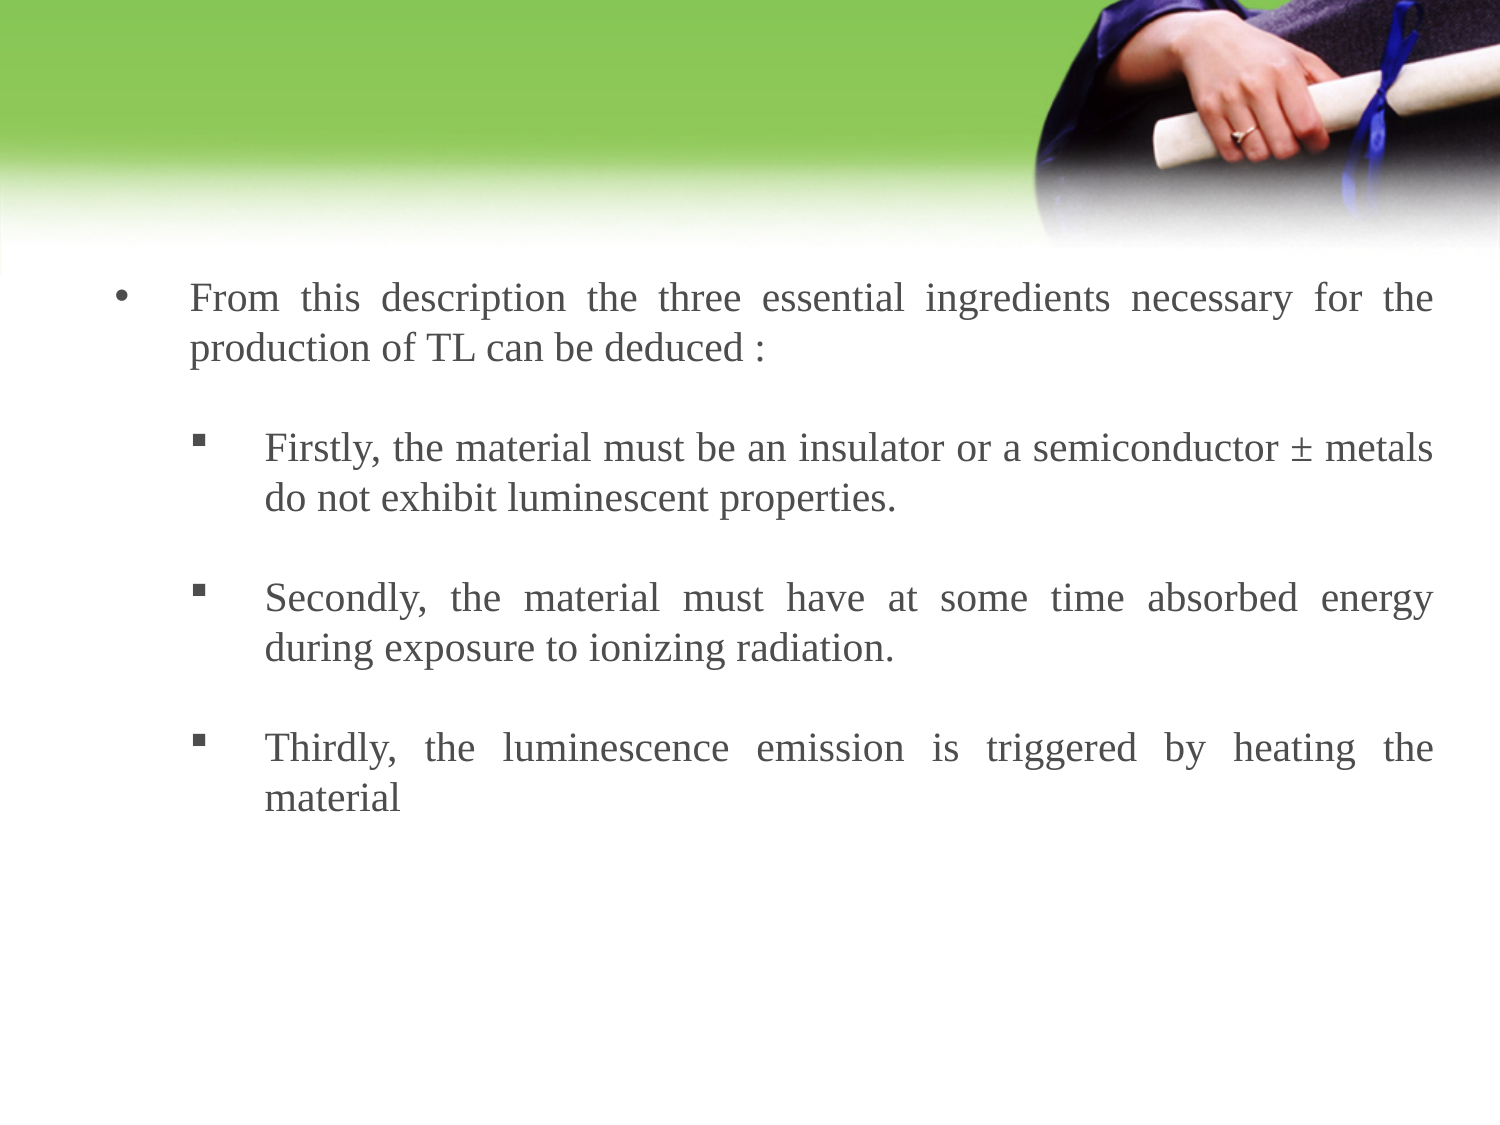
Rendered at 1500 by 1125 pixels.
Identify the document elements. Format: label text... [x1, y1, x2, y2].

picture [0, 0, 1500, 1125]
text_box From this description the three essential ingredients necessary for the production of TL can be deduced : Firstly, the material must be an insulator or a semiconductor ± metals do not exhibit luminescent properties. Secondly, the material must have at some time absorbed energy during exposure to ionizing radiation. Thirdly, the luminescence emission is triggered by heating the material [99, 262, 1450, 828]
